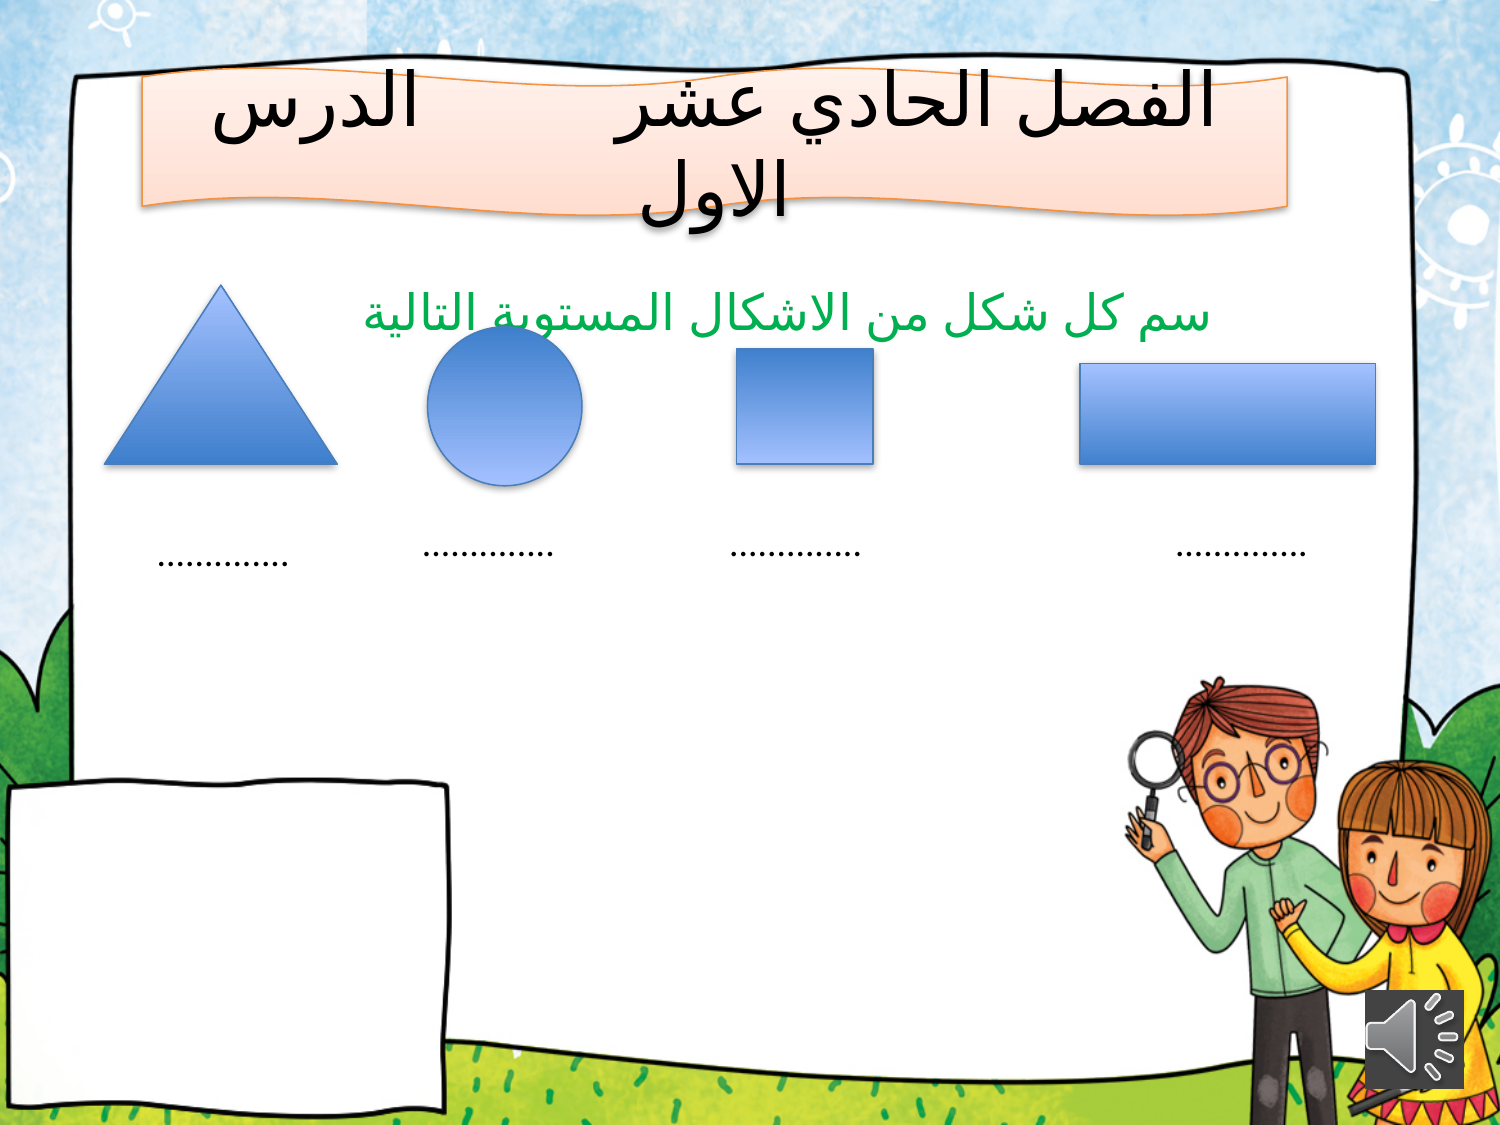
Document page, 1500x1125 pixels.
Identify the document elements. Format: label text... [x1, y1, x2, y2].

picture [0, 0, 1500, 1125]
text_box [736, 348, 874, 465]
text_box .............. [141, 521, 338, 582]
text_box [103, 284, 338, 465]
text_box سم كل شكل من الاشكال المستوية التالية [161, 273, 1228, 348]
text_box .............. [407, 511, 603, 571]
text_box الفصل الحادي عشر الدرس الاول [141, 67, 1288, 216]
text_box .............. [714, 511, 908, 571]
text_box [1079, 363, 1376, 465]
text_box .............. [1160, 511, 1356, 571]
text_box [426, 326, 583, 487]
